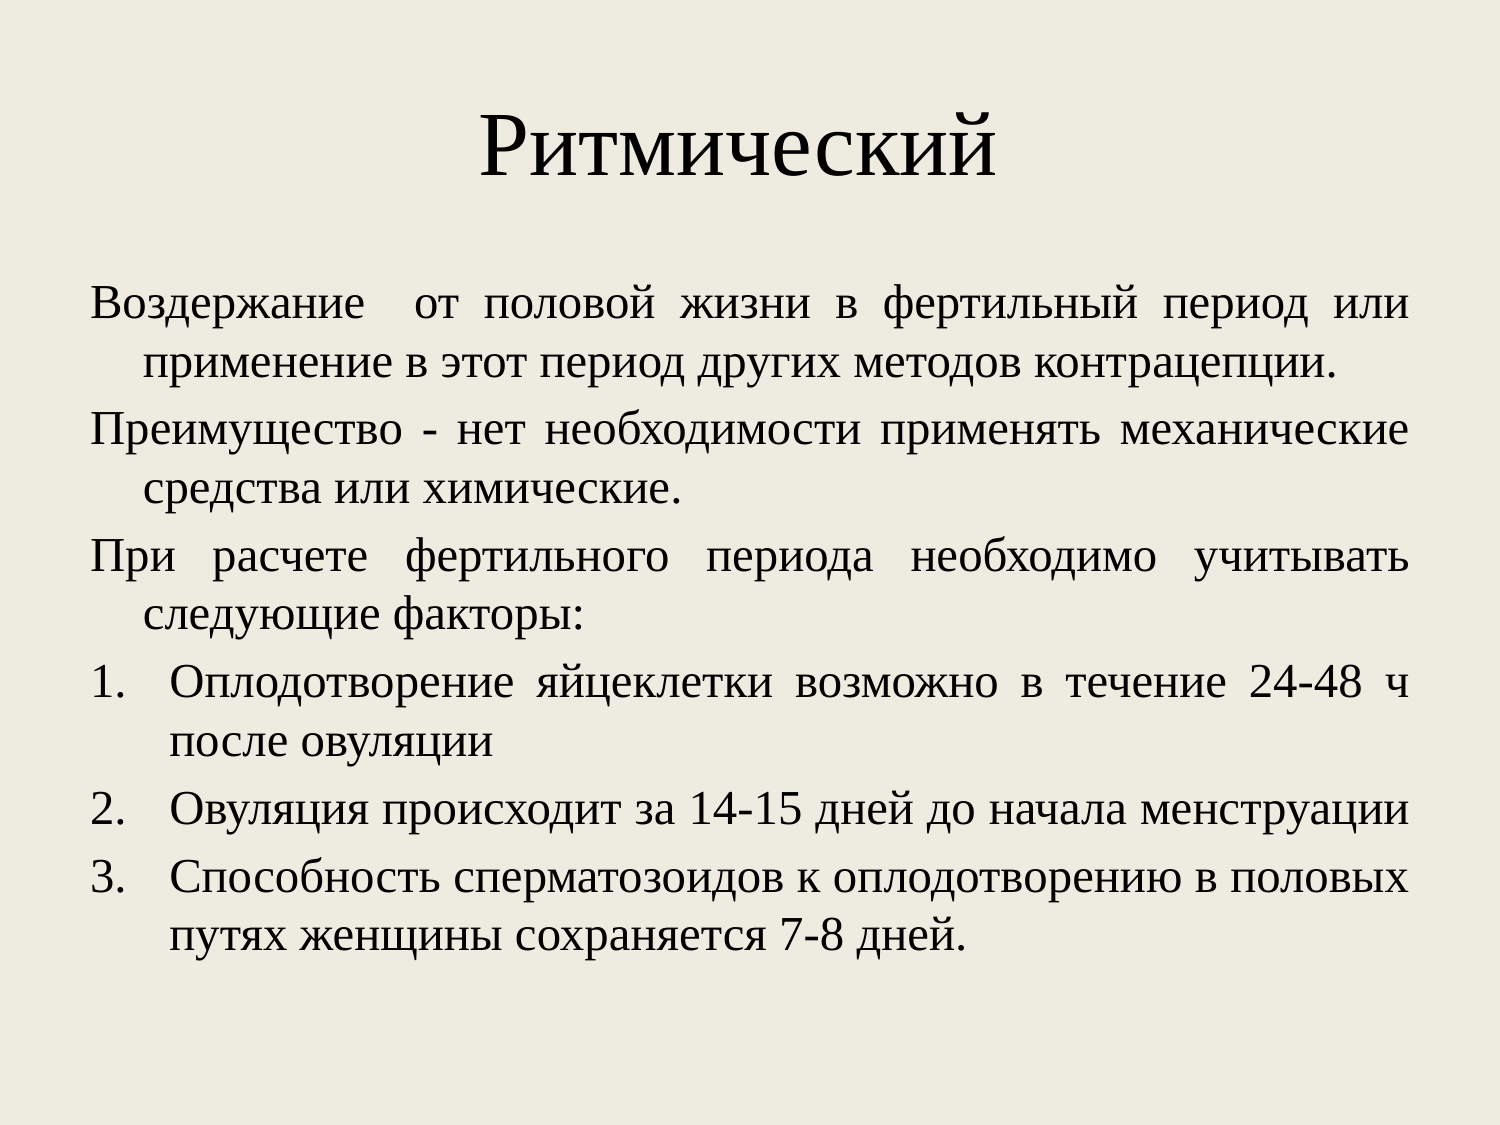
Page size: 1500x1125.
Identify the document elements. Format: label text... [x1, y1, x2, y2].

title Ритмический [75, 45, 1425, 233]
list Воздержание от половой жизни в фертильный период или применение в этот период других методов контрацепции. Преимущество - нет необходимости применять механические средства или химические. При расчете фертильного периода необходимо учитывать следующие факторы: Оплодотворение яйцеклетки возможно в течение 24-48 ч после овуляции Овуляция происходит за 14-15 дней до начала менструации Способность сперматозоидов к оплодотворению в половых путях женщины сохраняется 7-8 дней. [75, 262, 1425, 1005]
